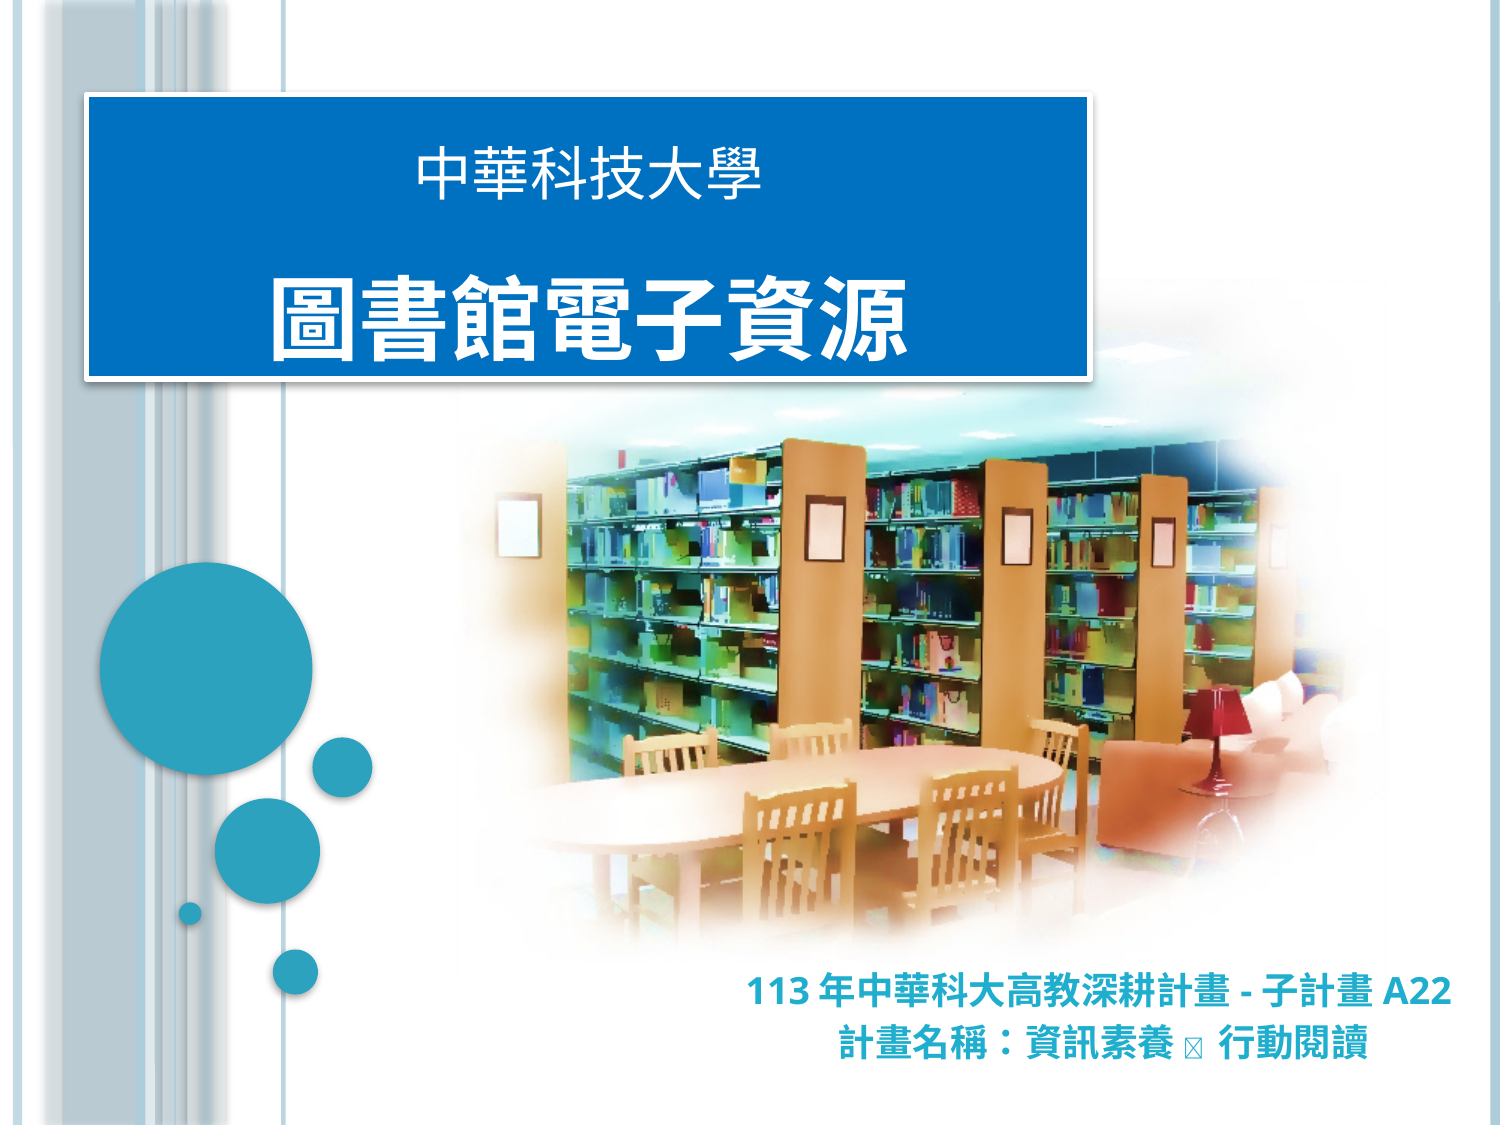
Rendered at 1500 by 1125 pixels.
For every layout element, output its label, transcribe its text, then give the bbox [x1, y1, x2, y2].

picture [454, 278, 1387, 977]
text_box 中華科技大學 圖書館電子資源 [84, 92, 1093, 382]
text_box 113年中華科大高教深耕計畫-子計畫A22計畫名稱：資訊素養  行動閱讀 [726, 952, 1481, 1072]
